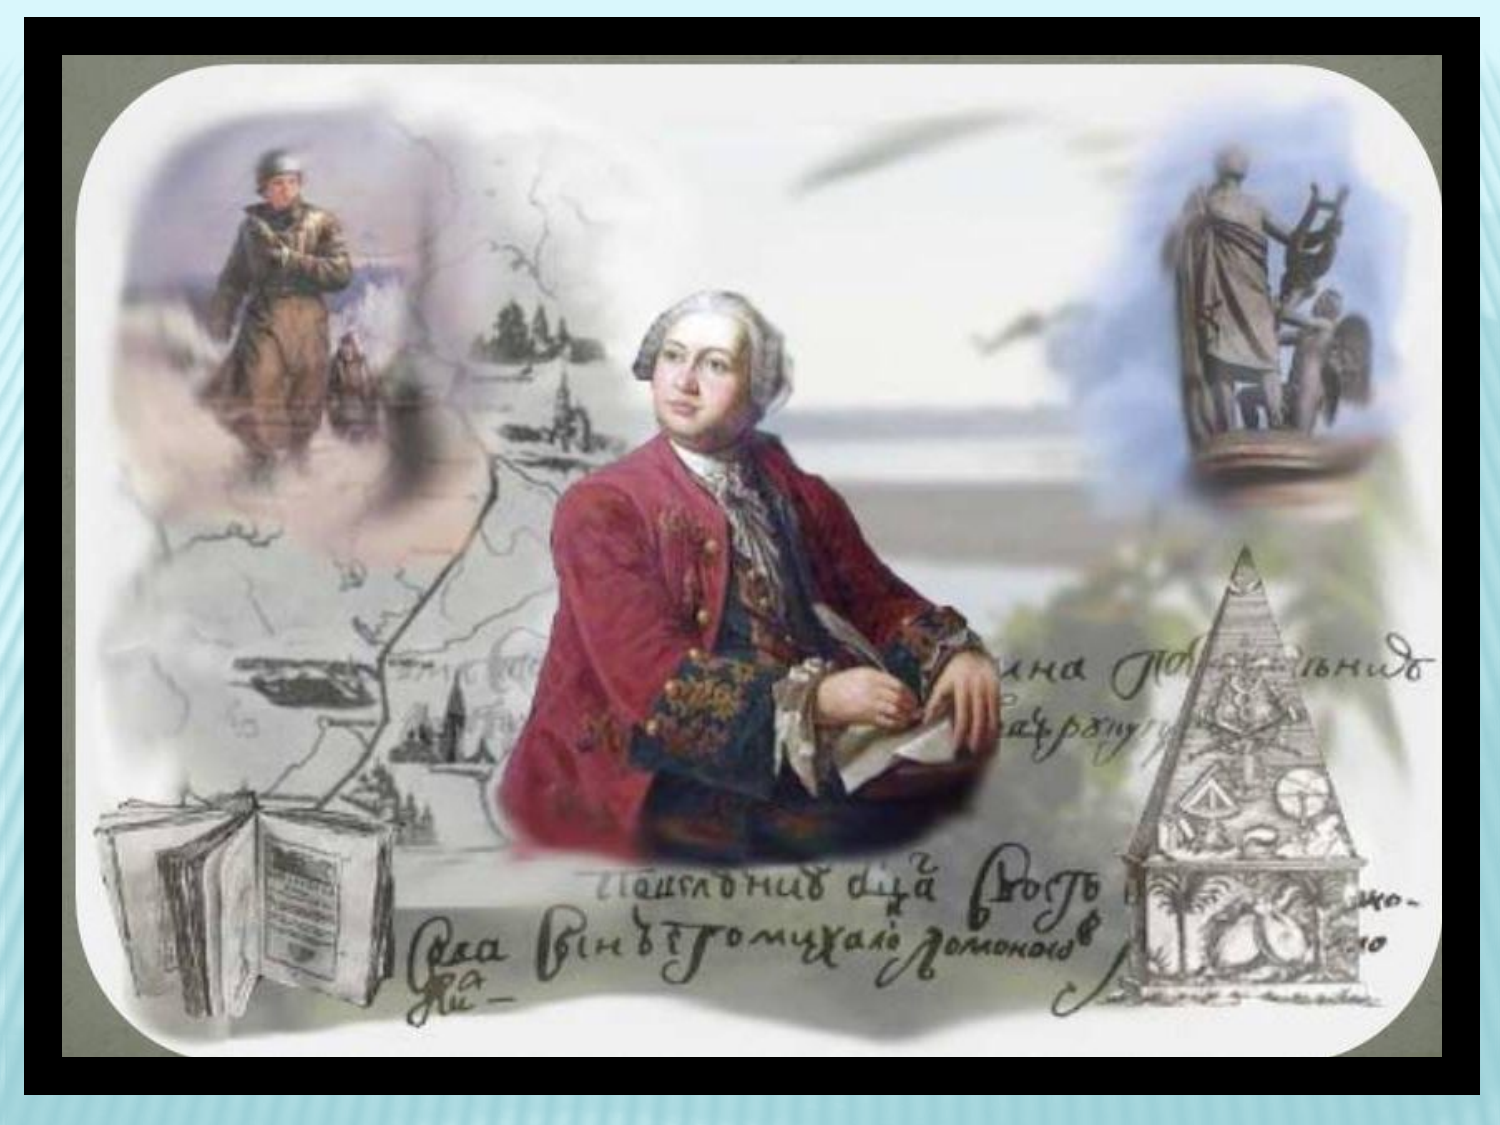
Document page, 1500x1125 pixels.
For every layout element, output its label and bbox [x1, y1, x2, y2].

picture [61, 54, 1443, 1058]
